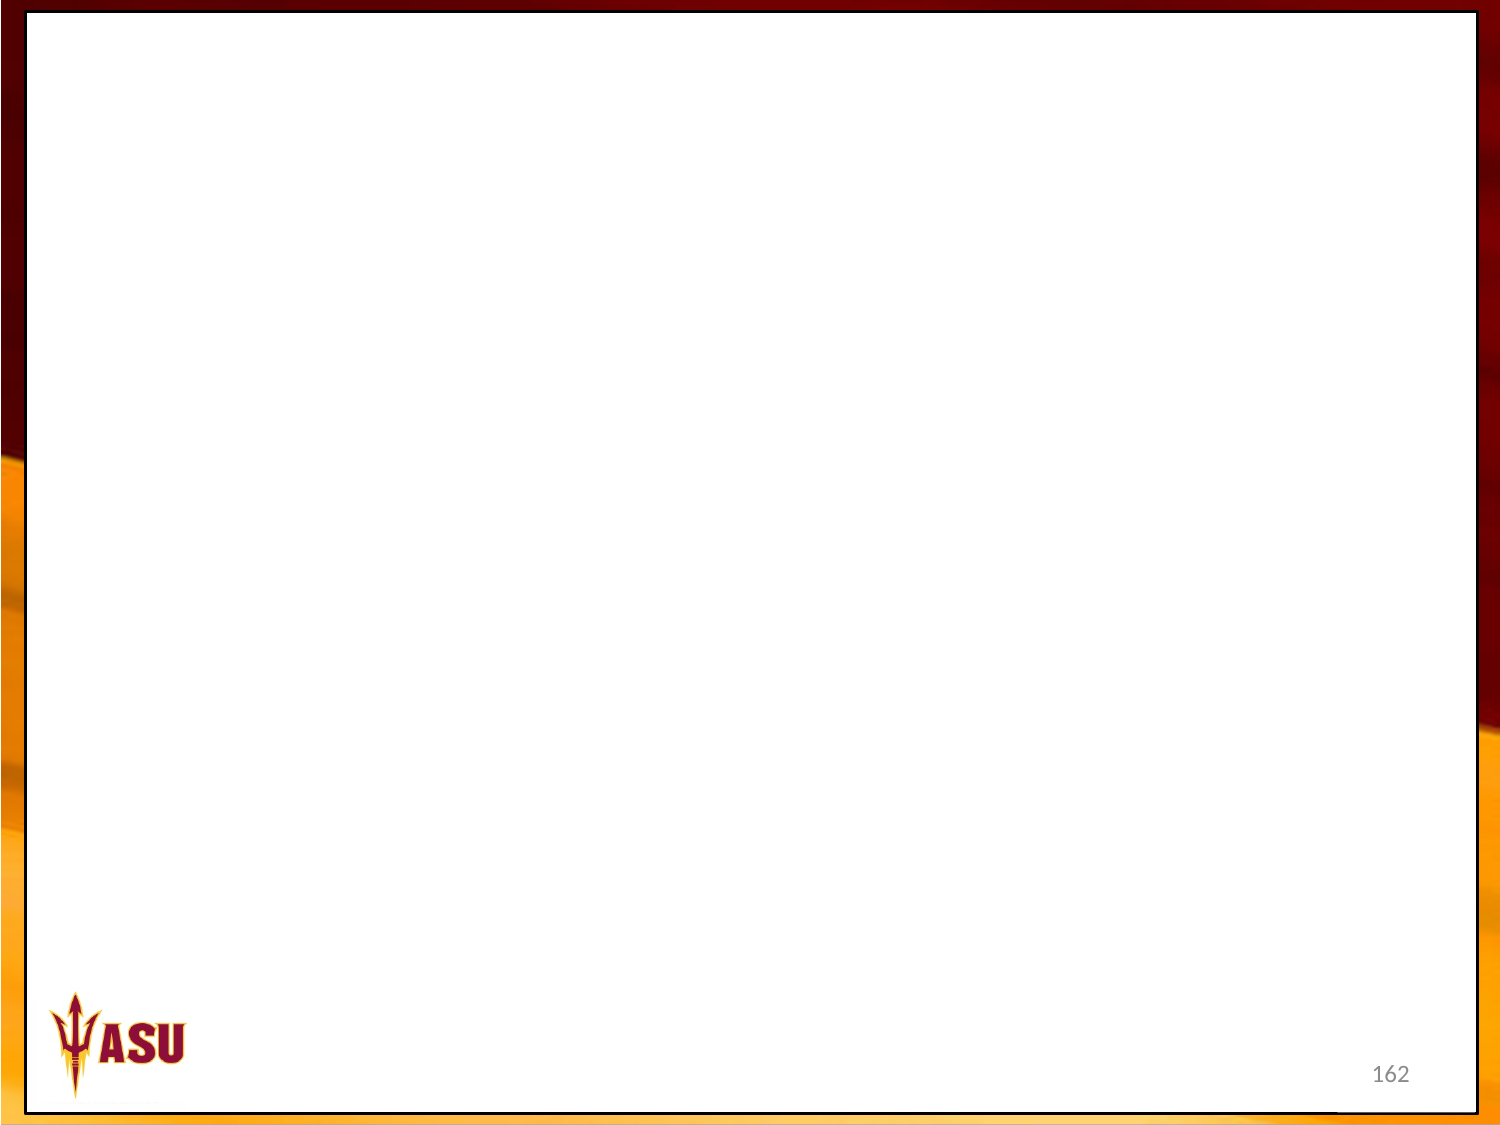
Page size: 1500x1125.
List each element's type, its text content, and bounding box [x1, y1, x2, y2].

slide_number 162 [1074, 1042, 1425, 1103]
picture [0, 0, 1500, 1125]
